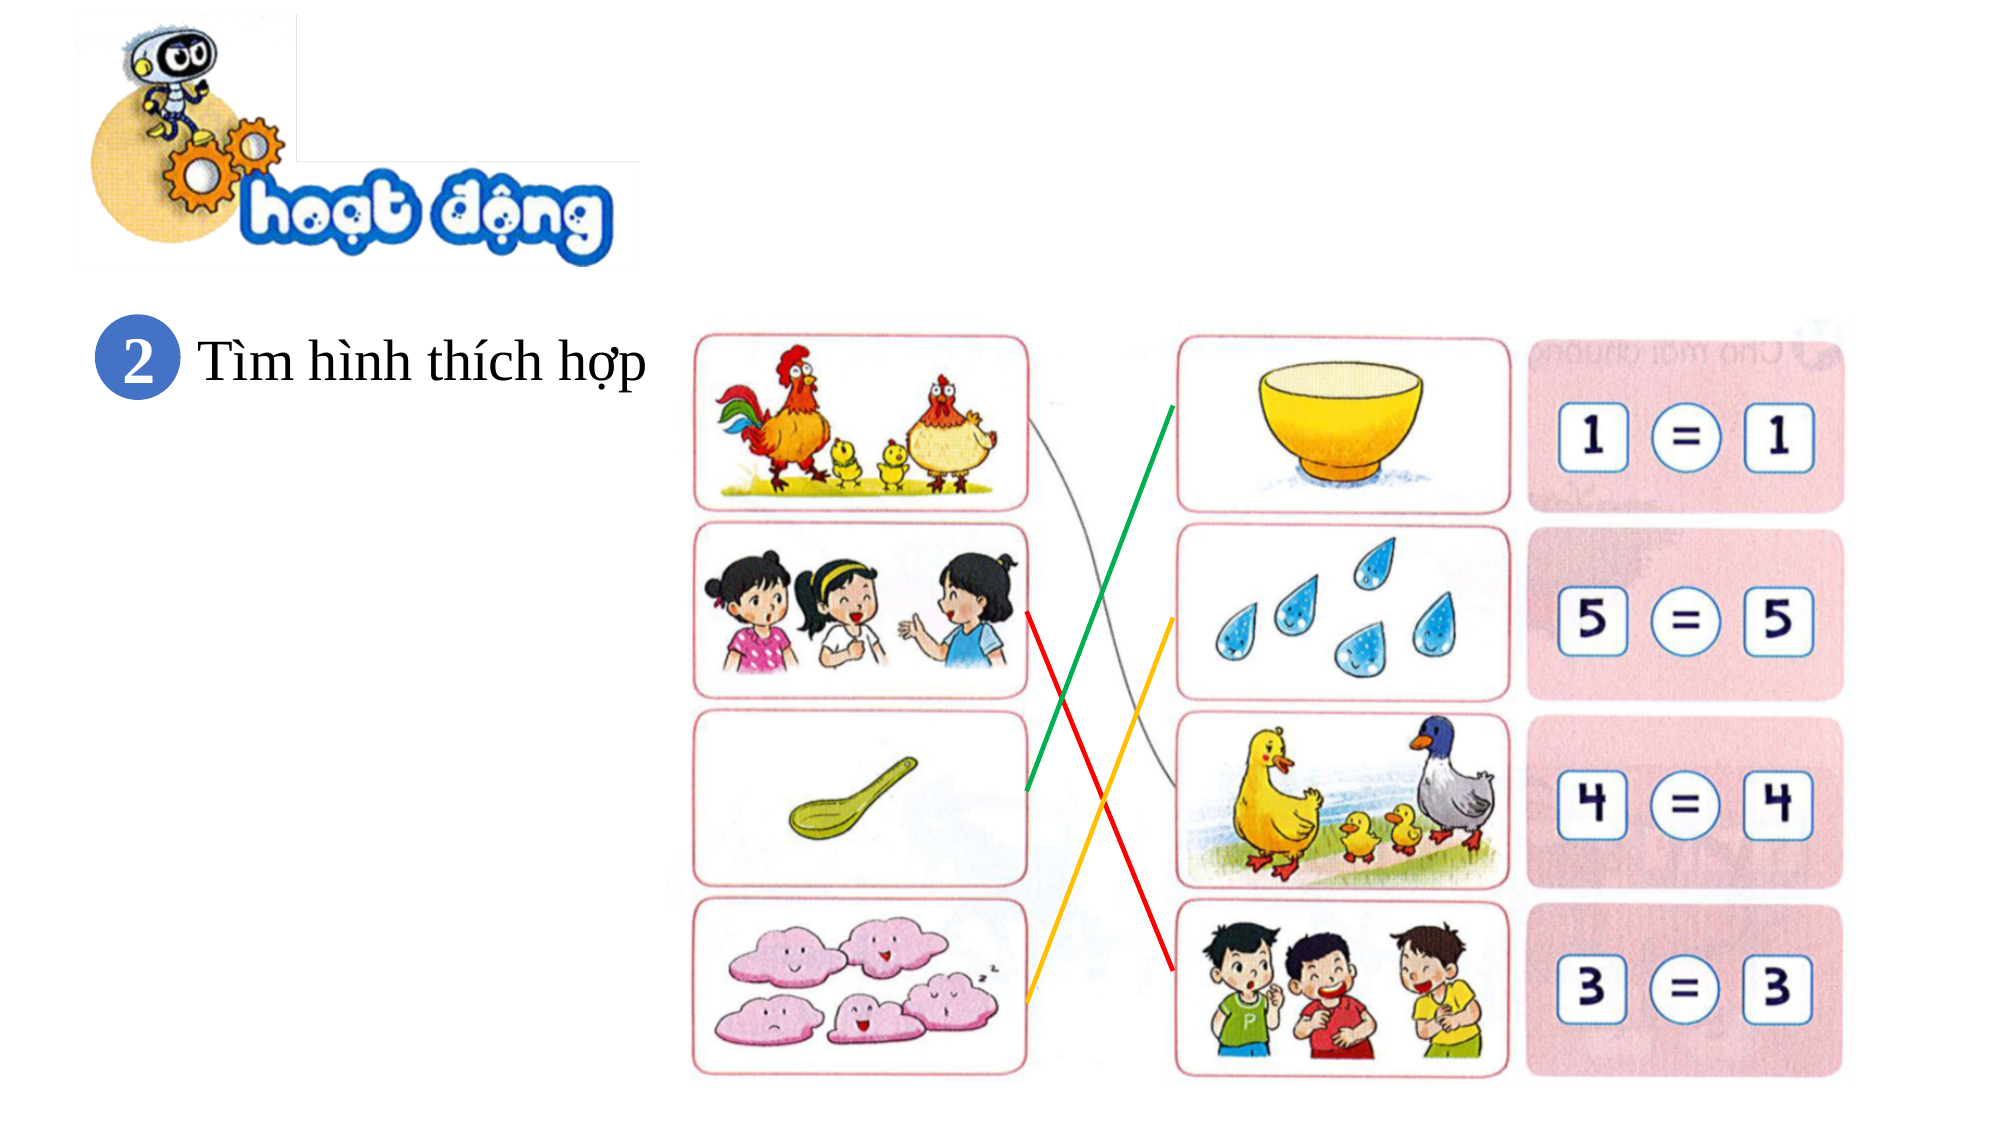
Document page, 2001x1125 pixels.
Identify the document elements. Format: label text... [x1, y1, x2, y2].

picture [665, 314, 1857, 1089]
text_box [1026, 405, 1173, 617]
text_box 2 [93, 313, 182, 402]
text_box Tìm hình thích hợp [182, 314, 663, 399]
picture [76, 14, 641, 269]
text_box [1026, 617, 1173, 1004]
